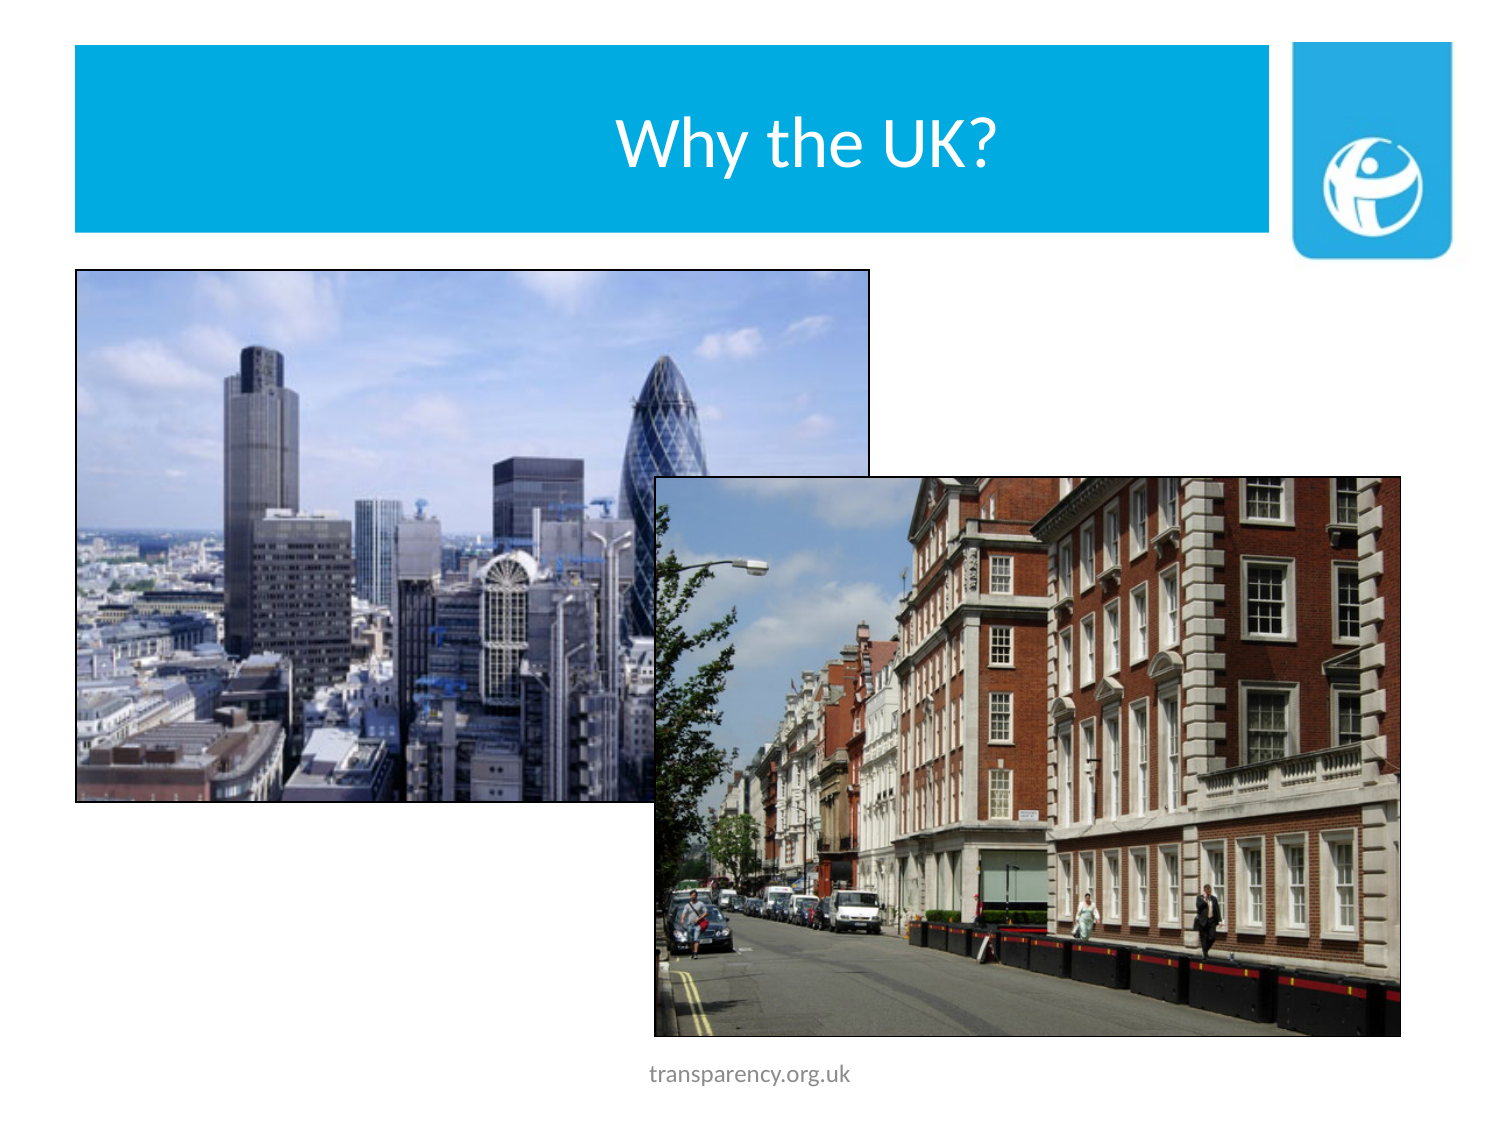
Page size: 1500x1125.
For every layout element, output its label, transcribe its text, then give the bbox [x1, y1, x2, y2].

footer transparency.org.uk [512, 1042, 988, 1103]
title Why the UK? [75, 45, 1265, 233]
picture [655, 477, 1400, 1037]
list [76, 270, 869, 802]
picture [1269, 42, 1474, 272]
